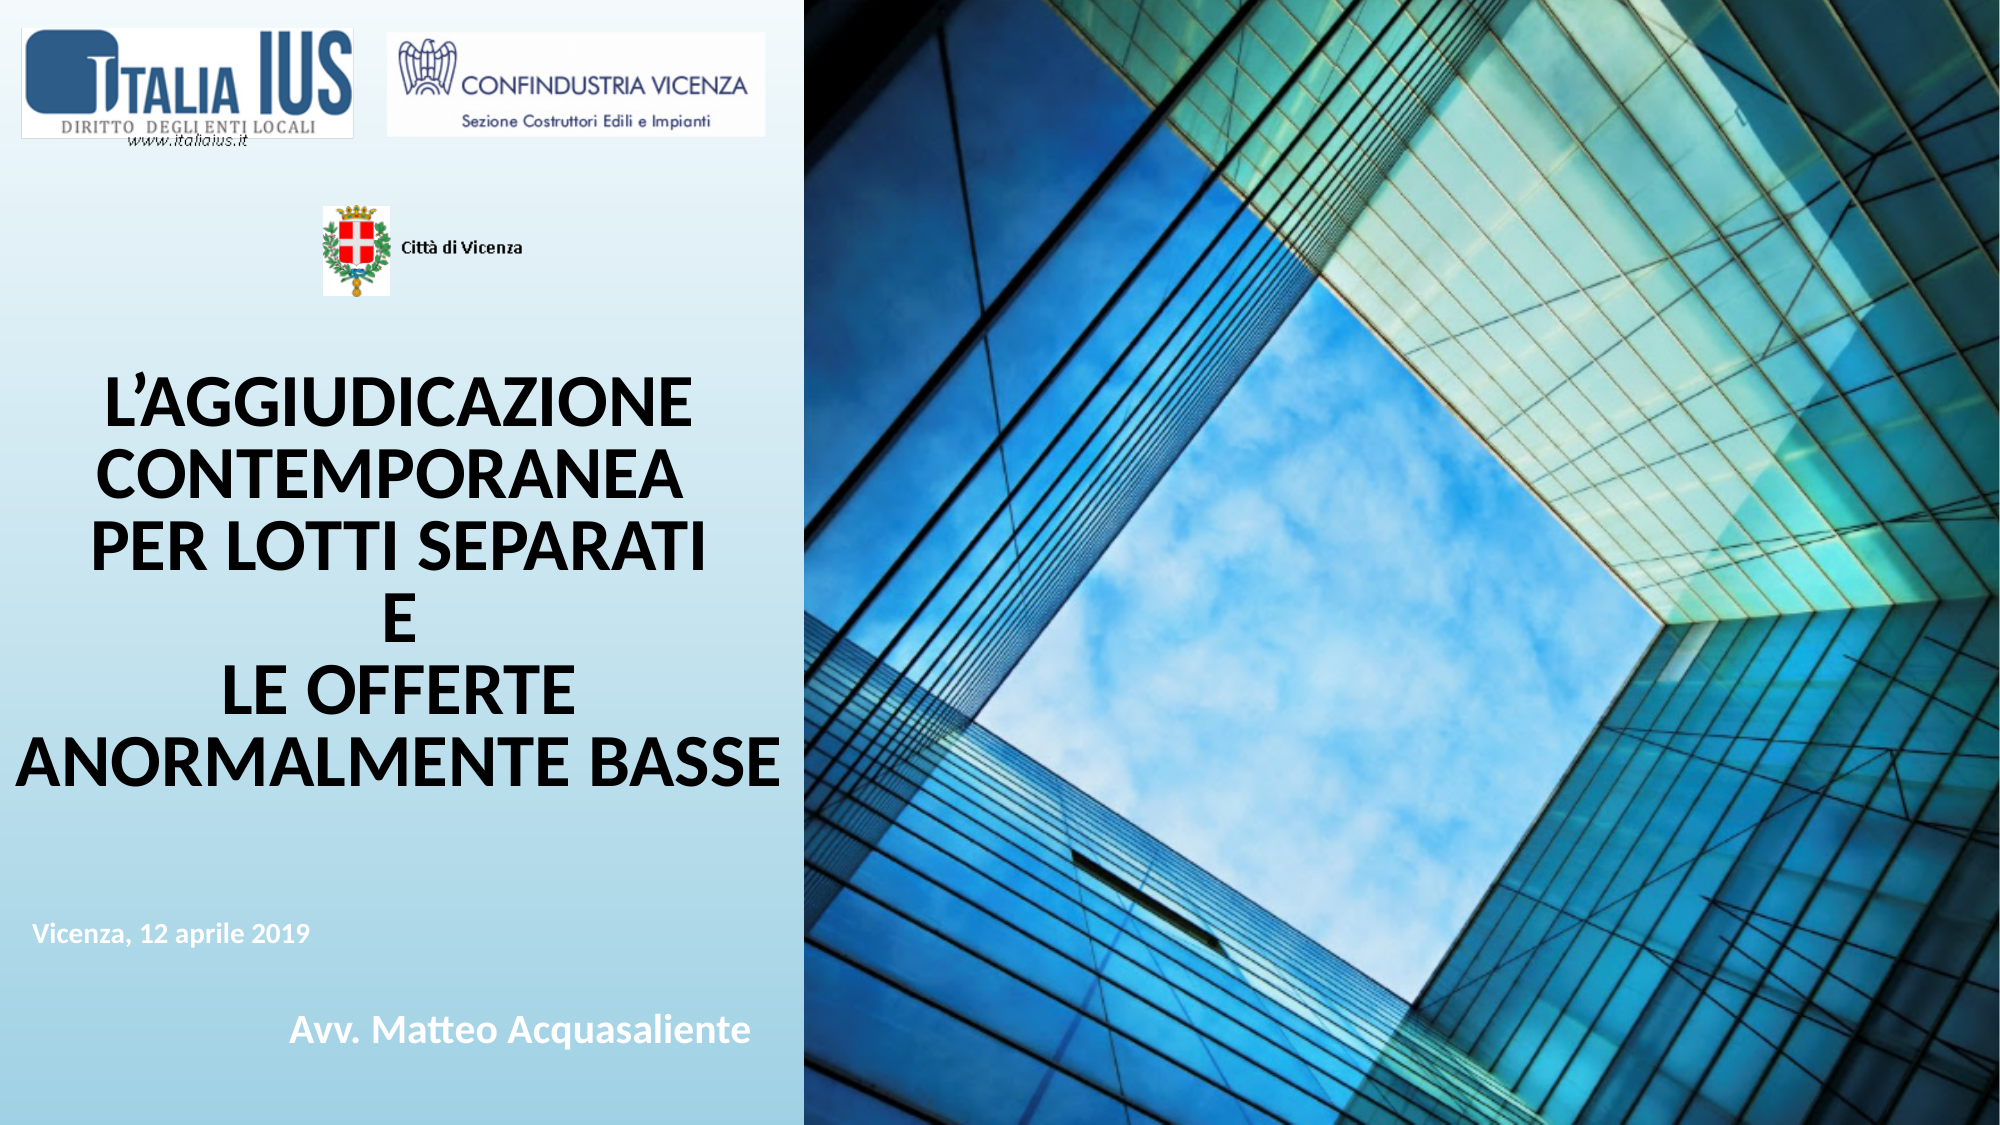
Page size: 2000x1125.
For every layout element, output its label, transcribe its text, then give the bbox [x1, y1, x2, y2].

picture [18, 28, 357, 170]
title L’AGGIUDICAZIONE CONTEMPORANEA PER LOTTI SEPARATI E LE OFFERTE ANORMALMENTE BASSE [0, 322, 799, 809]
text_box Vicenza, 12 aprile 2019 [0, 907, 441, 957]
picture [385, 30, 767, 138]
picture [804, 0, 2000, 1125]
subtitle Avv. Matteo Acquasaliente [116, 999, 767, 1125]
picture [322, 205, 536, 297]
